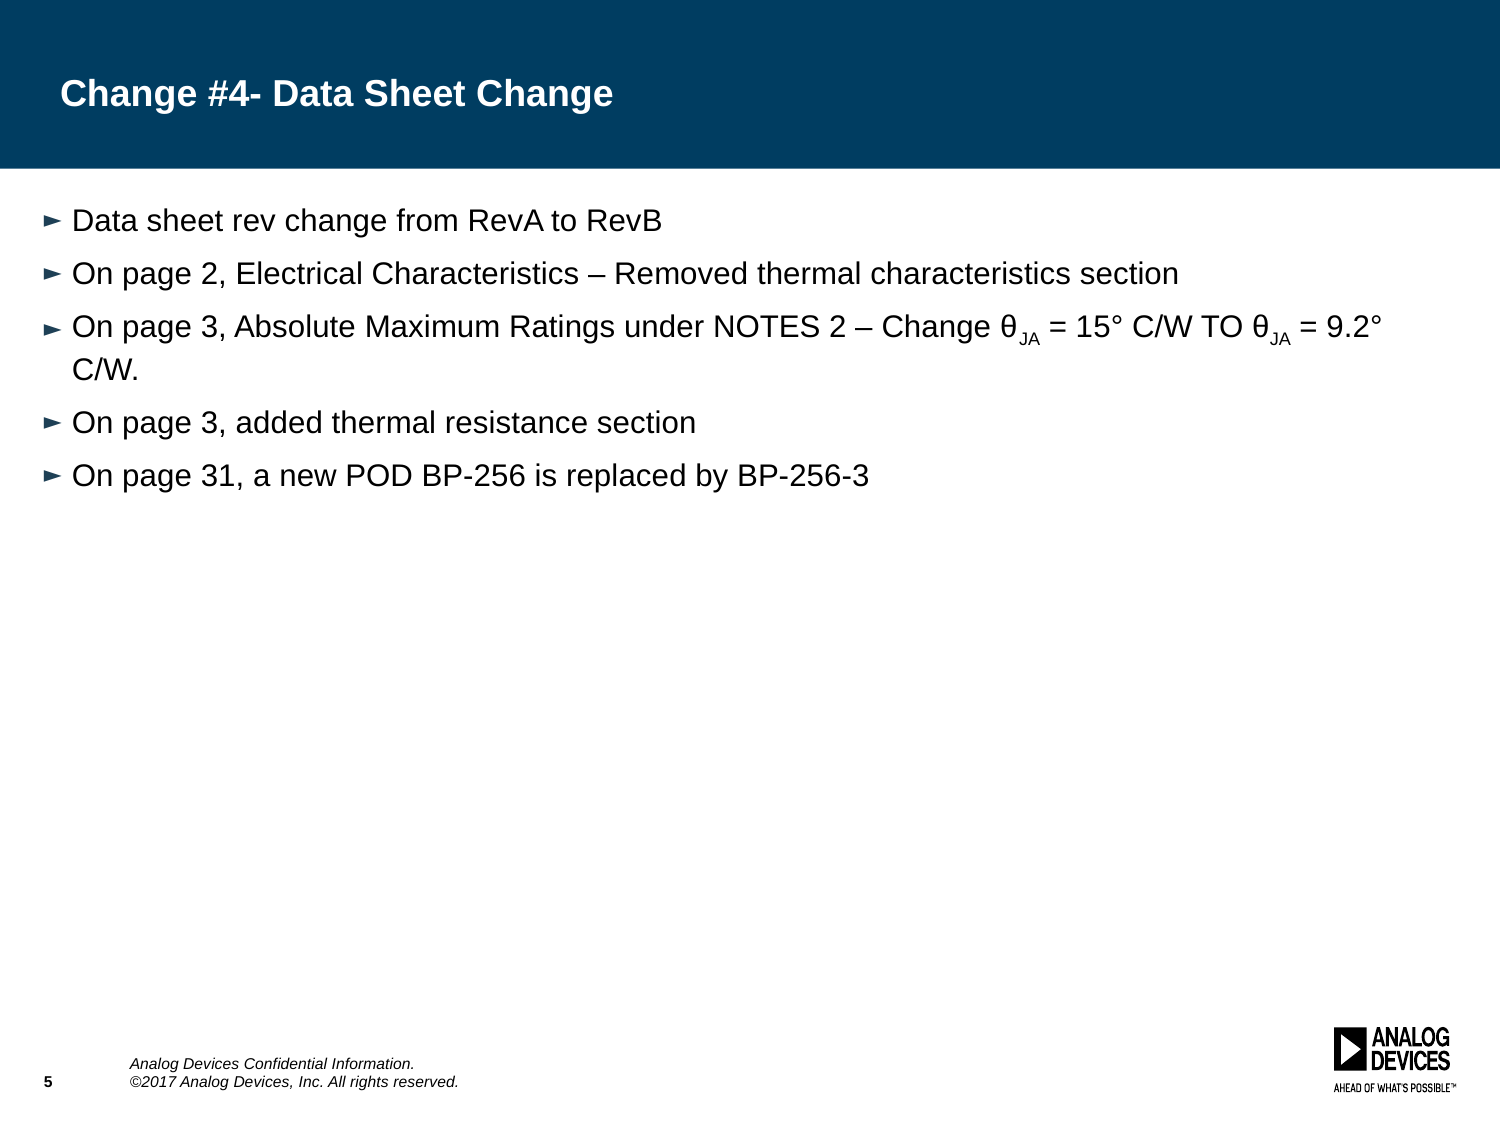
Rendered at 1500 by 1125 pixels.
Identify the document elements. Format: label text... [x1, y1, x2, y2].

slide_number 5 [43, 1037, 86, 1092]
title Change #4- Data Sheet Change [0, 0, 1500, 169]
footer Analog Devices Confidential Information. ©2017 Analog Devices, Inc. All rights reserved. [129, 1037, 728, 1092]
list Data sheet rev change from RevA to RevB On page 2, Electrical Characteristics – Removed thermal characteristics section On page 3, Absolute Maximum Ratings under NOTES 2 – Change θJA = 15° C/W TO θJA = 9.2° C/W. On page 3, added thermal resistance section On page 31, a new POD BP-256 is replaced by BP-256-3 [43, 200, 1450, 982]
